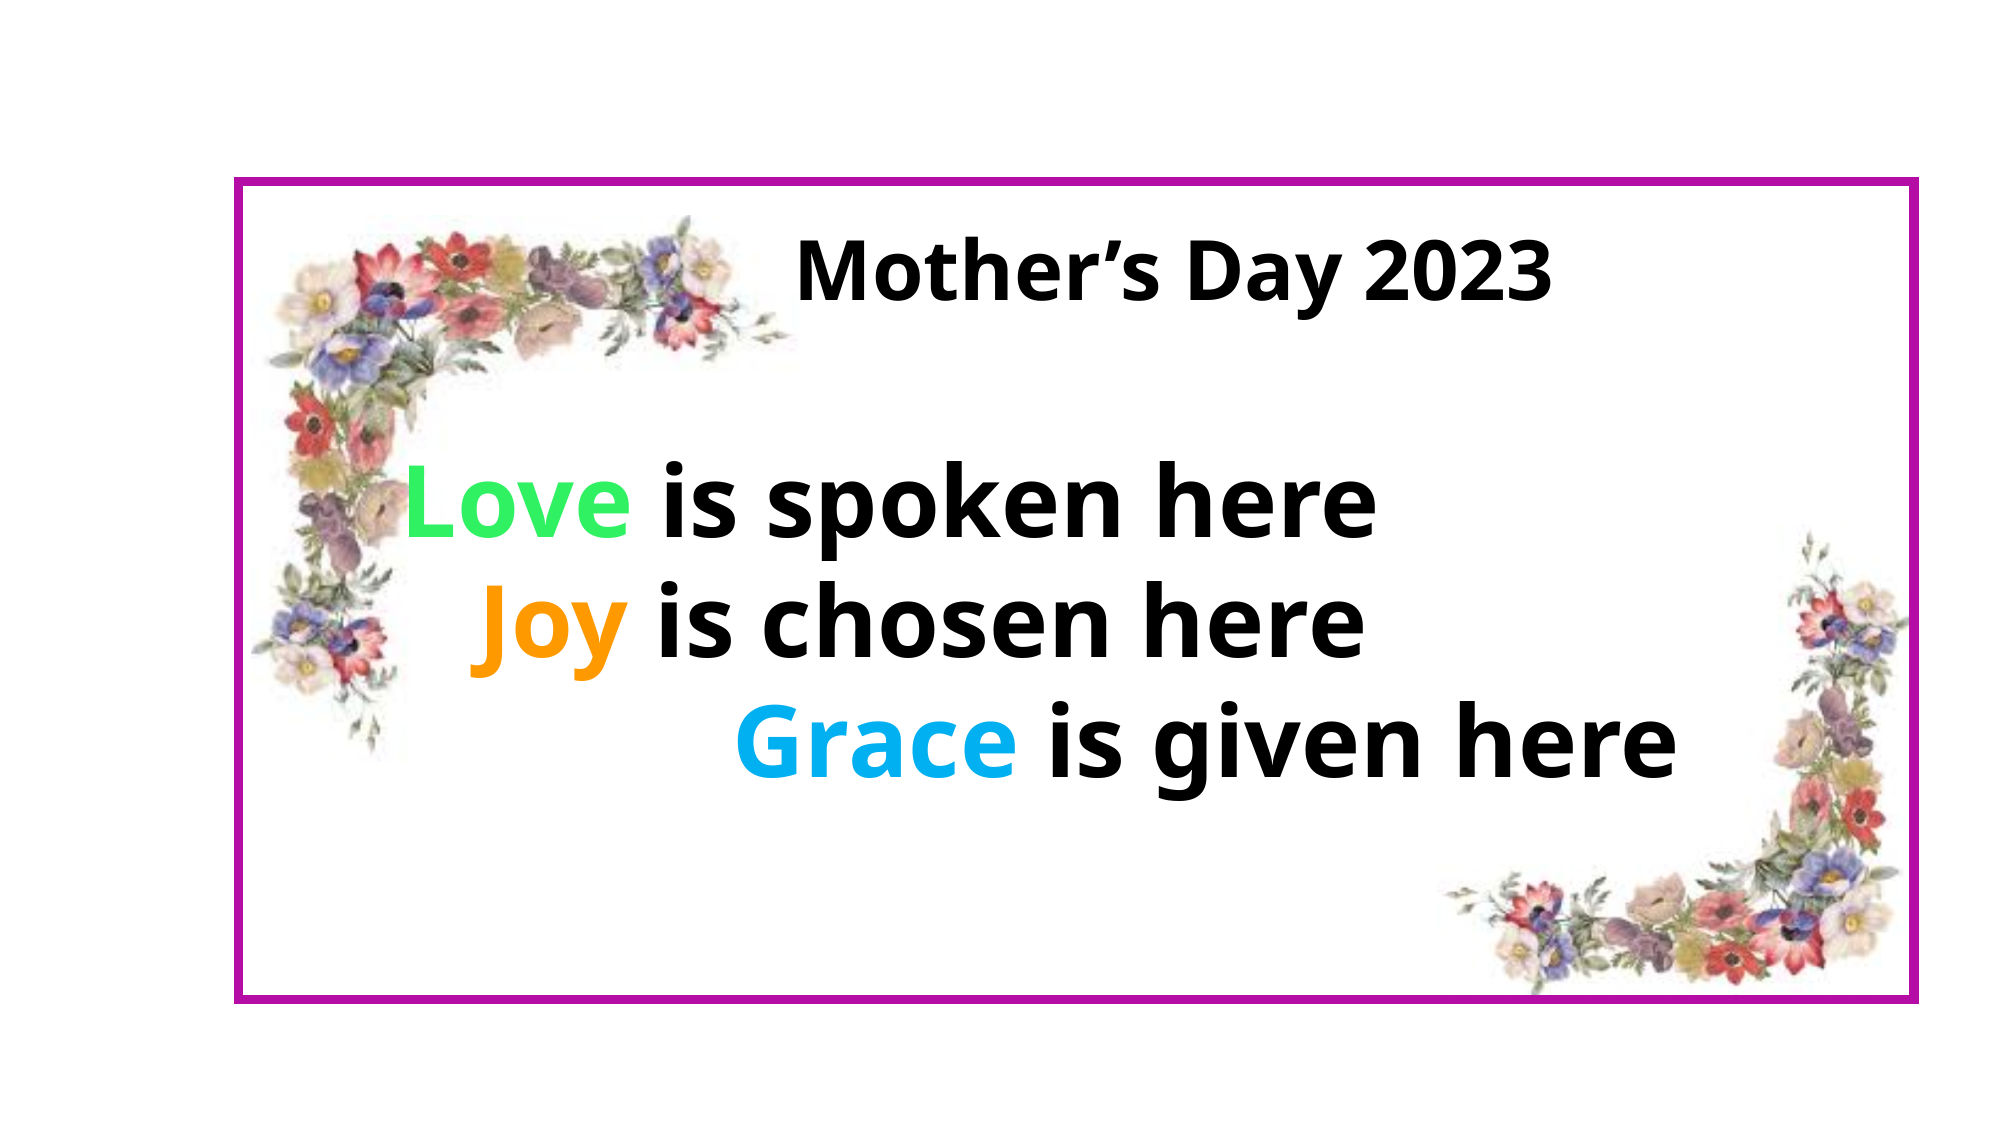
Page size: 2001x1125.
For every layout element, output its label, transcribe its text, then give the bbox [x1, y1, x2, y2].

text_box Mother’s Day 2023 Love is spoken here Joy is chosen here Grace is given here [238, 181, 1915, 1000]
picture [1435, 523, 1914, 1000]
picture [251, 215, 800, 762]
